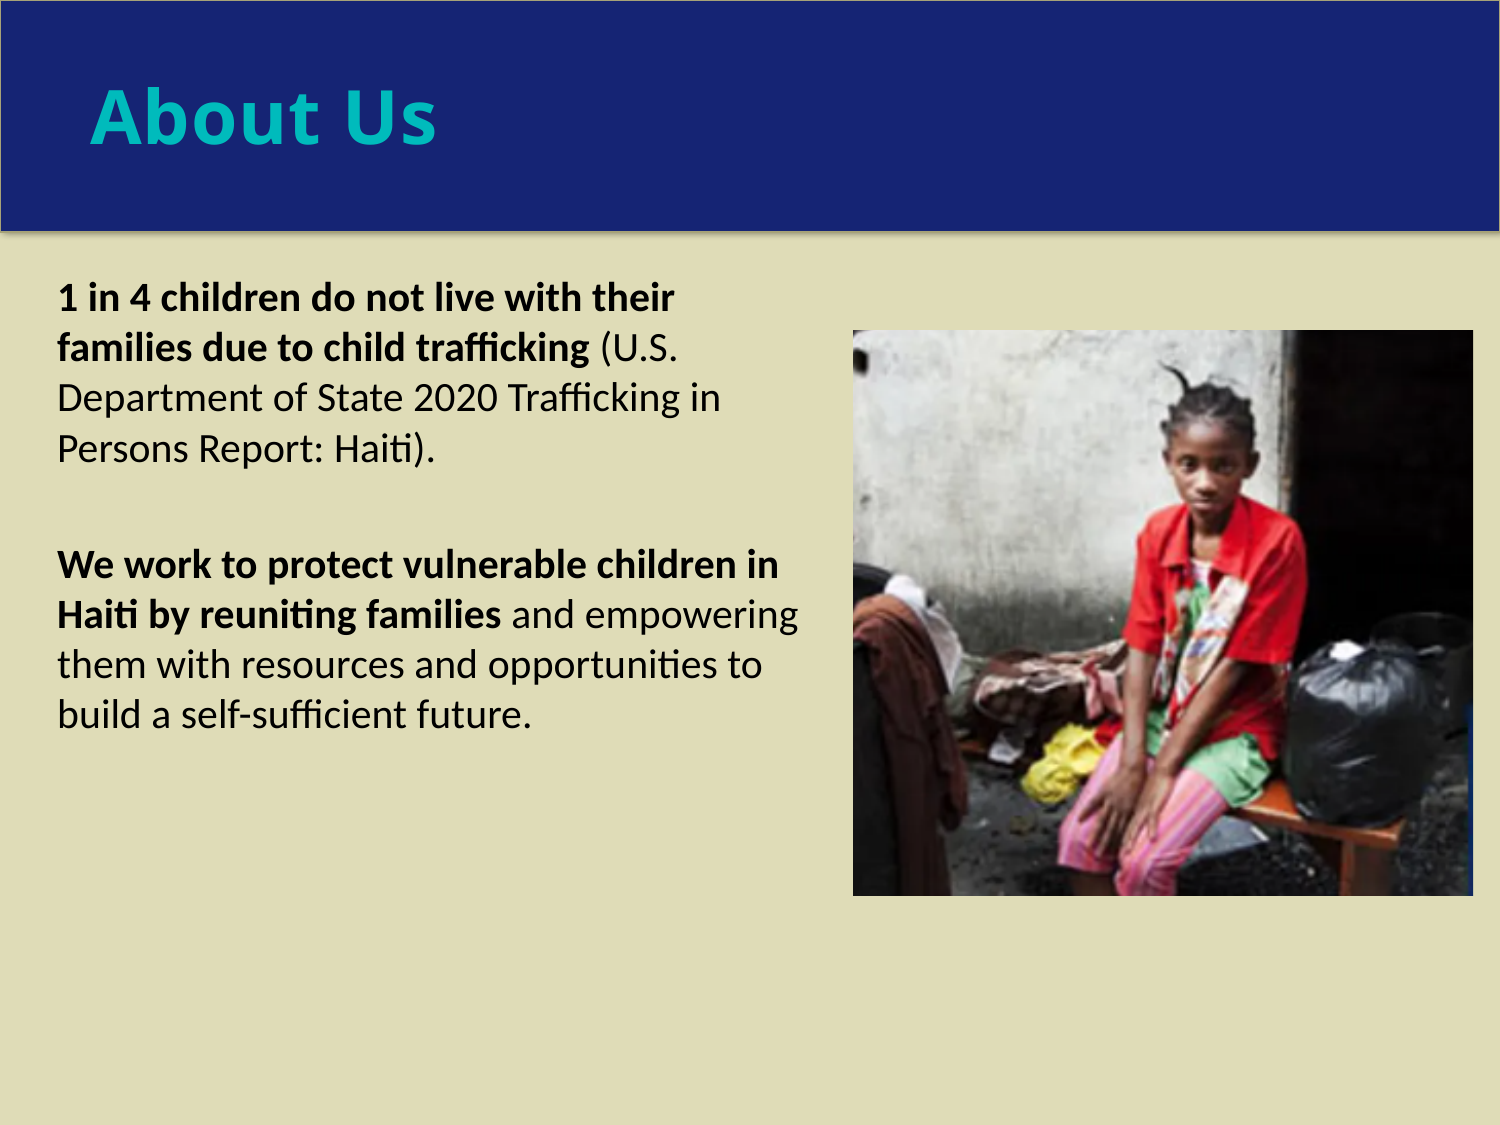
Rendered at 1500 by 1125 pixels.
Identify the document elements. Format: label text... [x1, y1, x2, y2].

list 1 in 4 children do not live with their families due to child trafficking (U.S. Department of State 2020 Trafficking in Persons Report: Haiti). We work to protect vulnerable children in Haiti by reuniting families and empowering them with resources and opportunities to build a self-sufficient future. [23, 262, 828, 1050]
title About Us [75, 20, 1423, 208]
picture [852, 330, 1474, 896]
